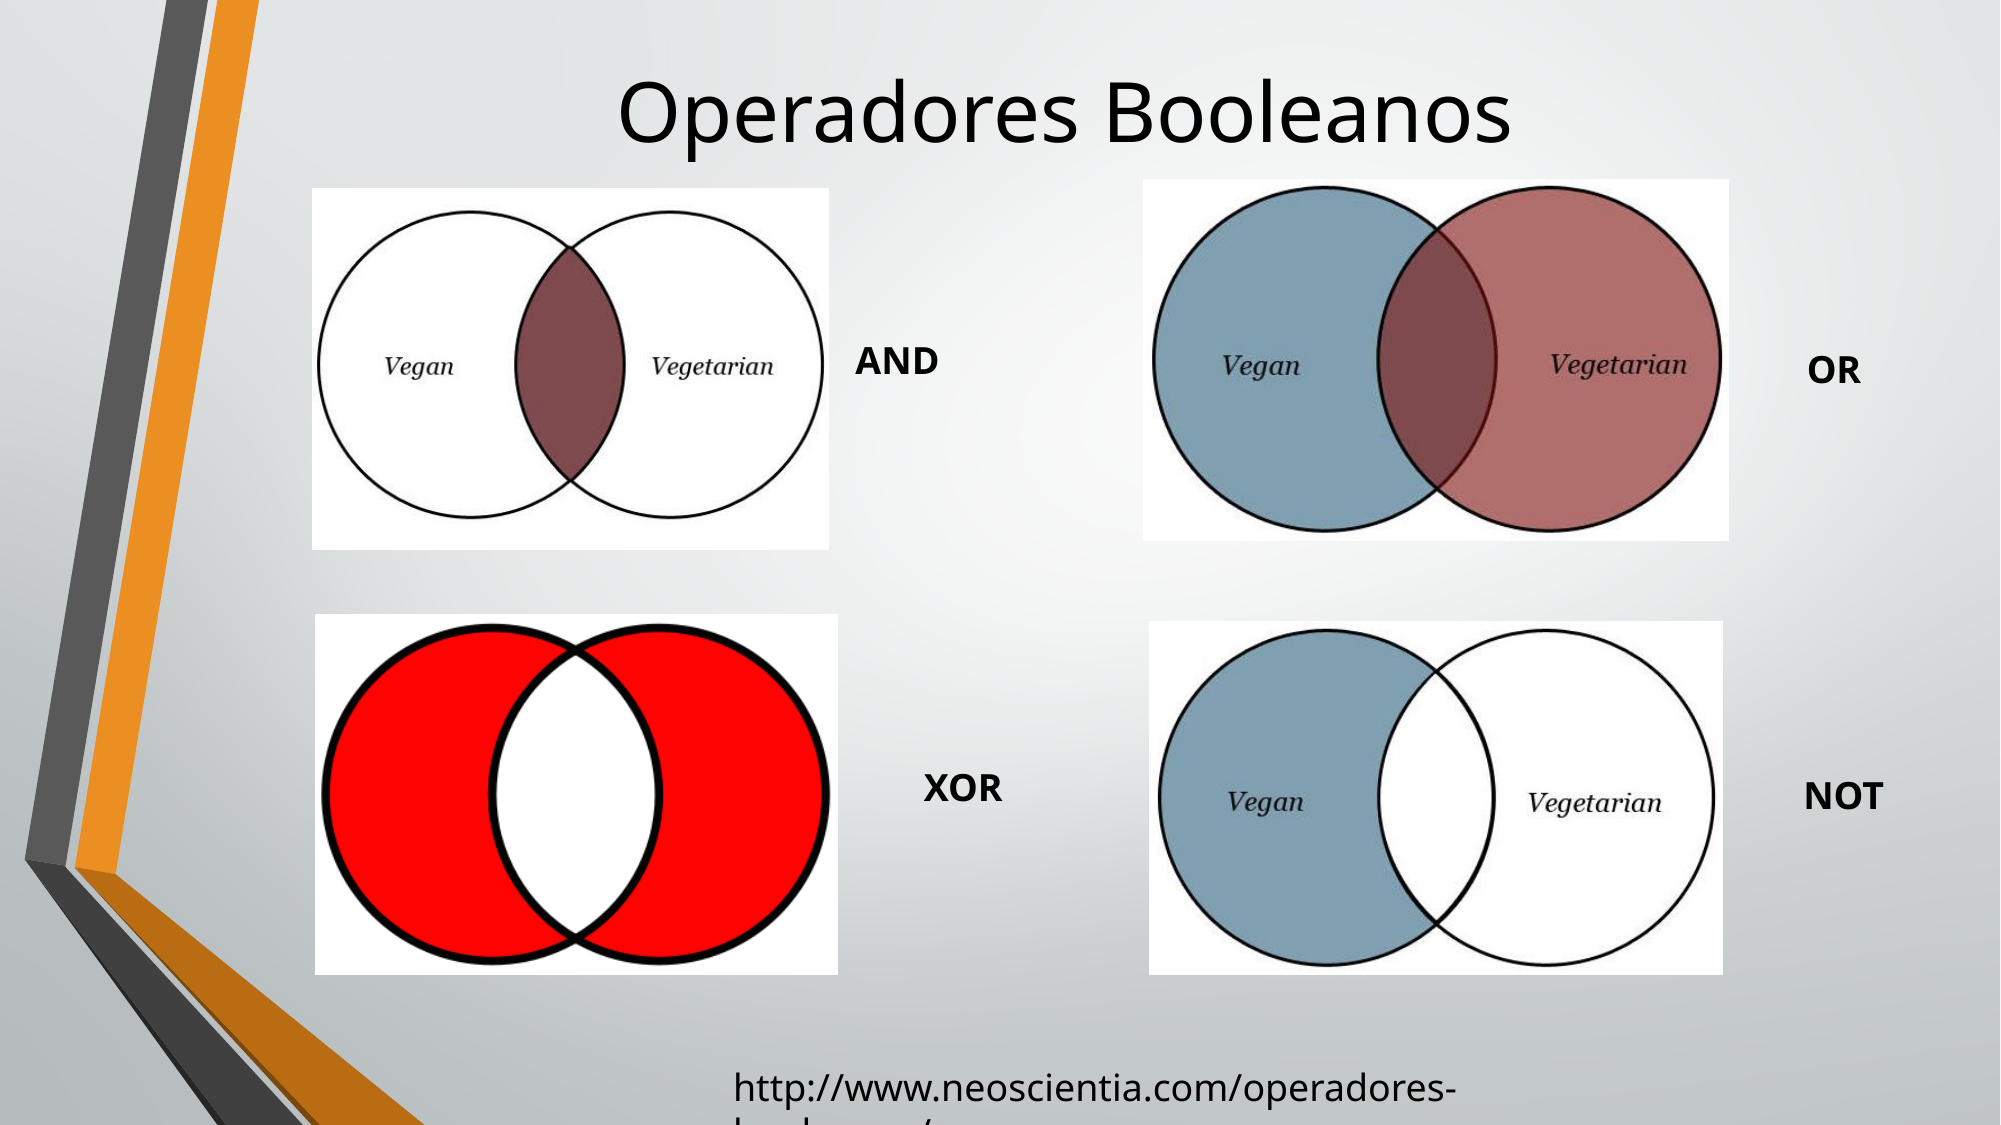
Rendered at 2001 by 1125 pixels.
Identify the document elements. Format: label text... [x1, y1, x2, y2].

picture [1149, 621, 1723, 976]
title Operadores Booleanos [243, 0, 1887, 220]
text_box XOR [840, 756, 1086, 817]
picture [314, 614, 838, 976]
text_box NOT [1723, 764, 1967, 825]
text_box AND [830, 329, 1020, 390]
text_box http://www.neoscientia.com/operadores-booleanos/ [718, 1056, 1568, 1125]
picture [1142, 179, 1729, 541]
picture [311, 188, 830, 550]
text_box OR [1729, 338, 1957, 398]
